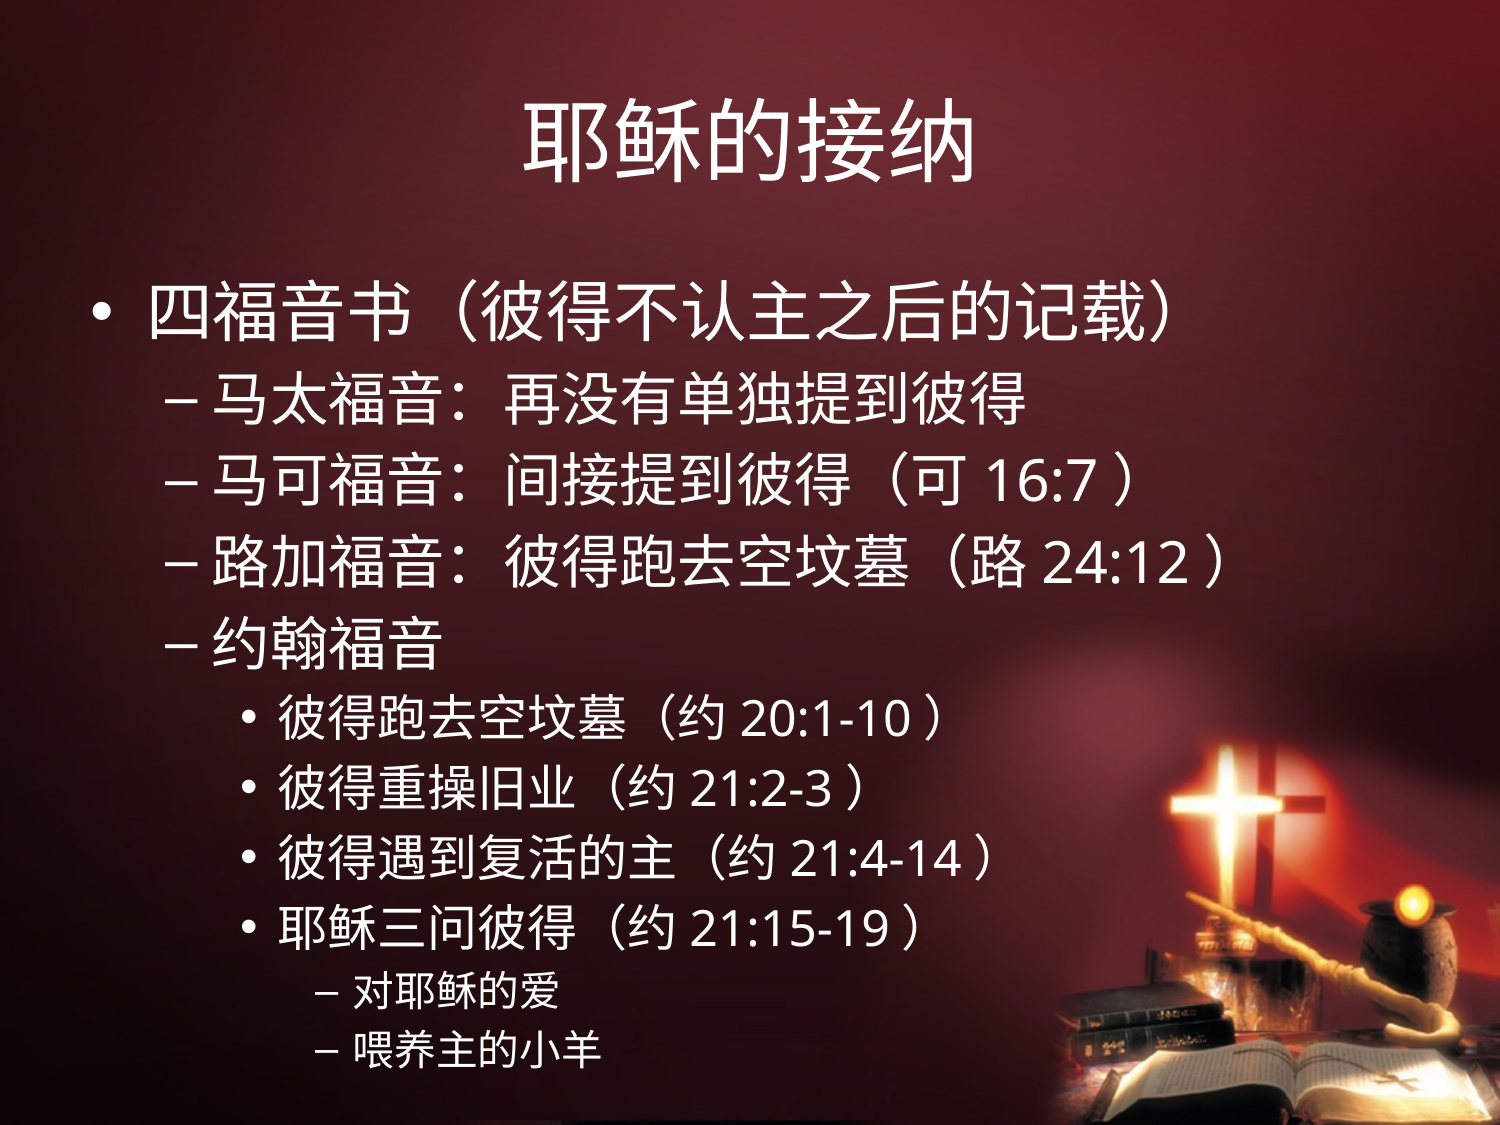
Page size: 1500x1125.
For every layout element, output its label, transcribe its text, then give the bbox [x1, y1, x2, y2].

title 耶稣的接纳 [75, 45, 1425, 233]
list 四福音书（彼得不认主之后的记载） 马太福音：再没有单独提到彼得 马可福音：间接提到彼得（可16:7） 路加福音：彼得跑去空坟墓（路24:12） 约翰福音 彼得跑去空坟墓（约20:1-10） 彼得重操旧业（约21:2-3） 彼得遇到复活的主（约21:4-14） 耶稣三问彼得（约21:15-19） 对耶稣的爱 喂养主的小羊 [75, 262, 1425, 1005]
picture [0, 0, 1500, 1125]
